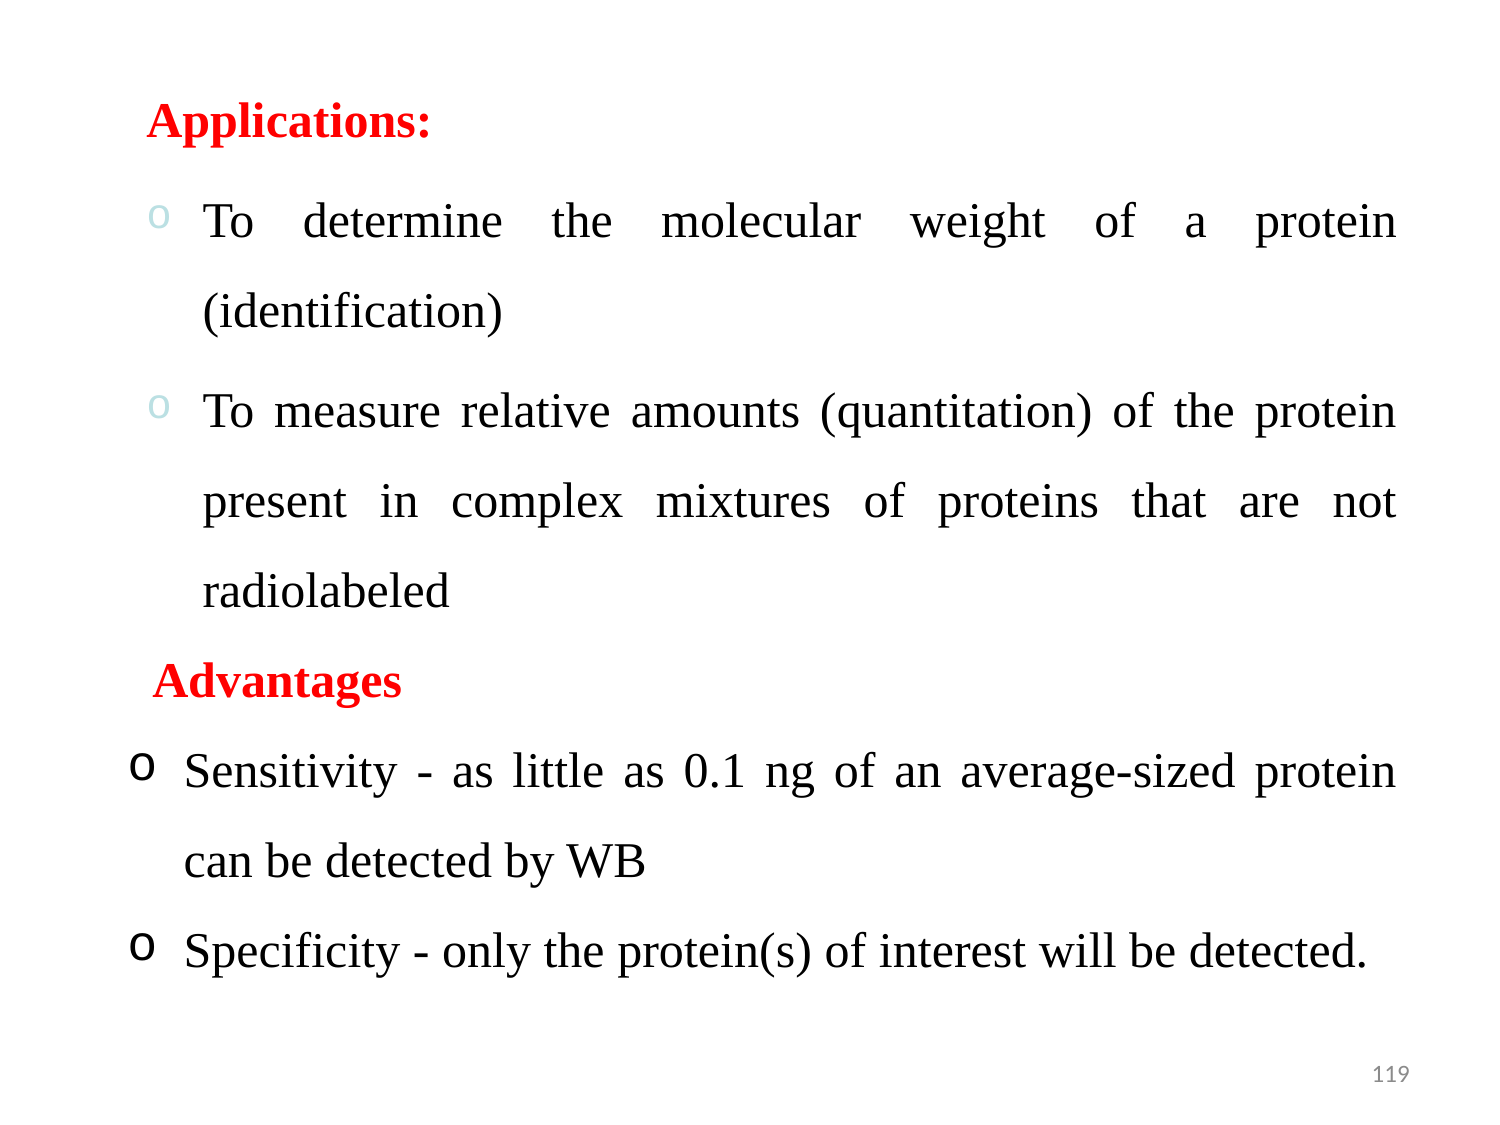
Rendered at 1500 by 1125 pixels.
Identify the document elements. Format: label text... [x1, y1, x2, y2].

slide_number 119 [1074, 1042, 1425, 1103]
text_box Applications: To determine the molecular weight of a protein (identification) To measure relative amounts (quantitation) of the protein present in complex mixtures of proteins that are not radiolabeled Advantages Sensitivity - as little as 0.1 ng of an average-sized protein can be detected by WB Specificity - only the protein(s) of interest will be detected. [112, 49, 1413, 985]
